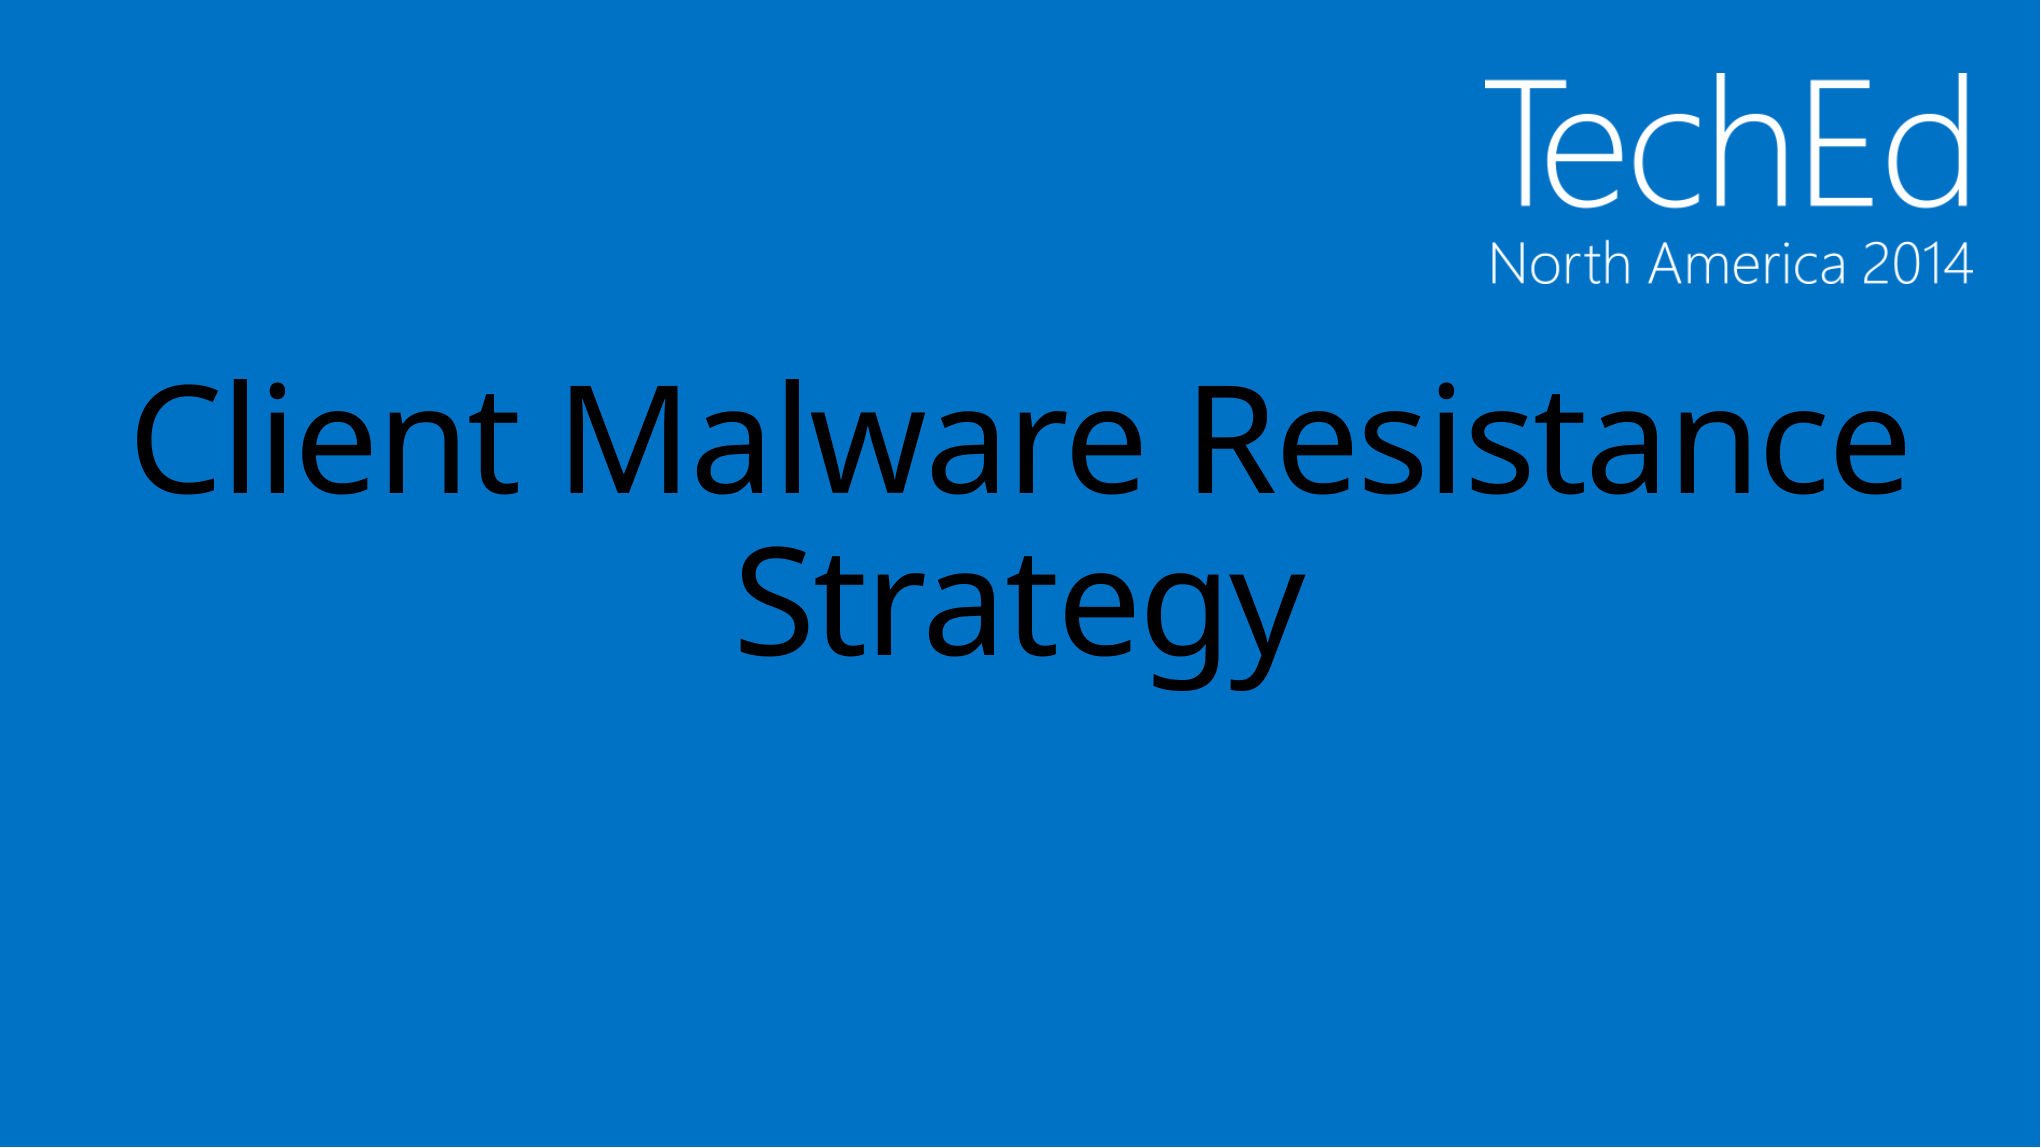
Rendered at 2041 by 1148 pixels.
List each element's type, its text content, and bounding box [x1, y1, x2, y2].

picture [1485, 73, 1973, 284]
title Client Malware Resistance Strategy [45, 348, 1996, 650]
